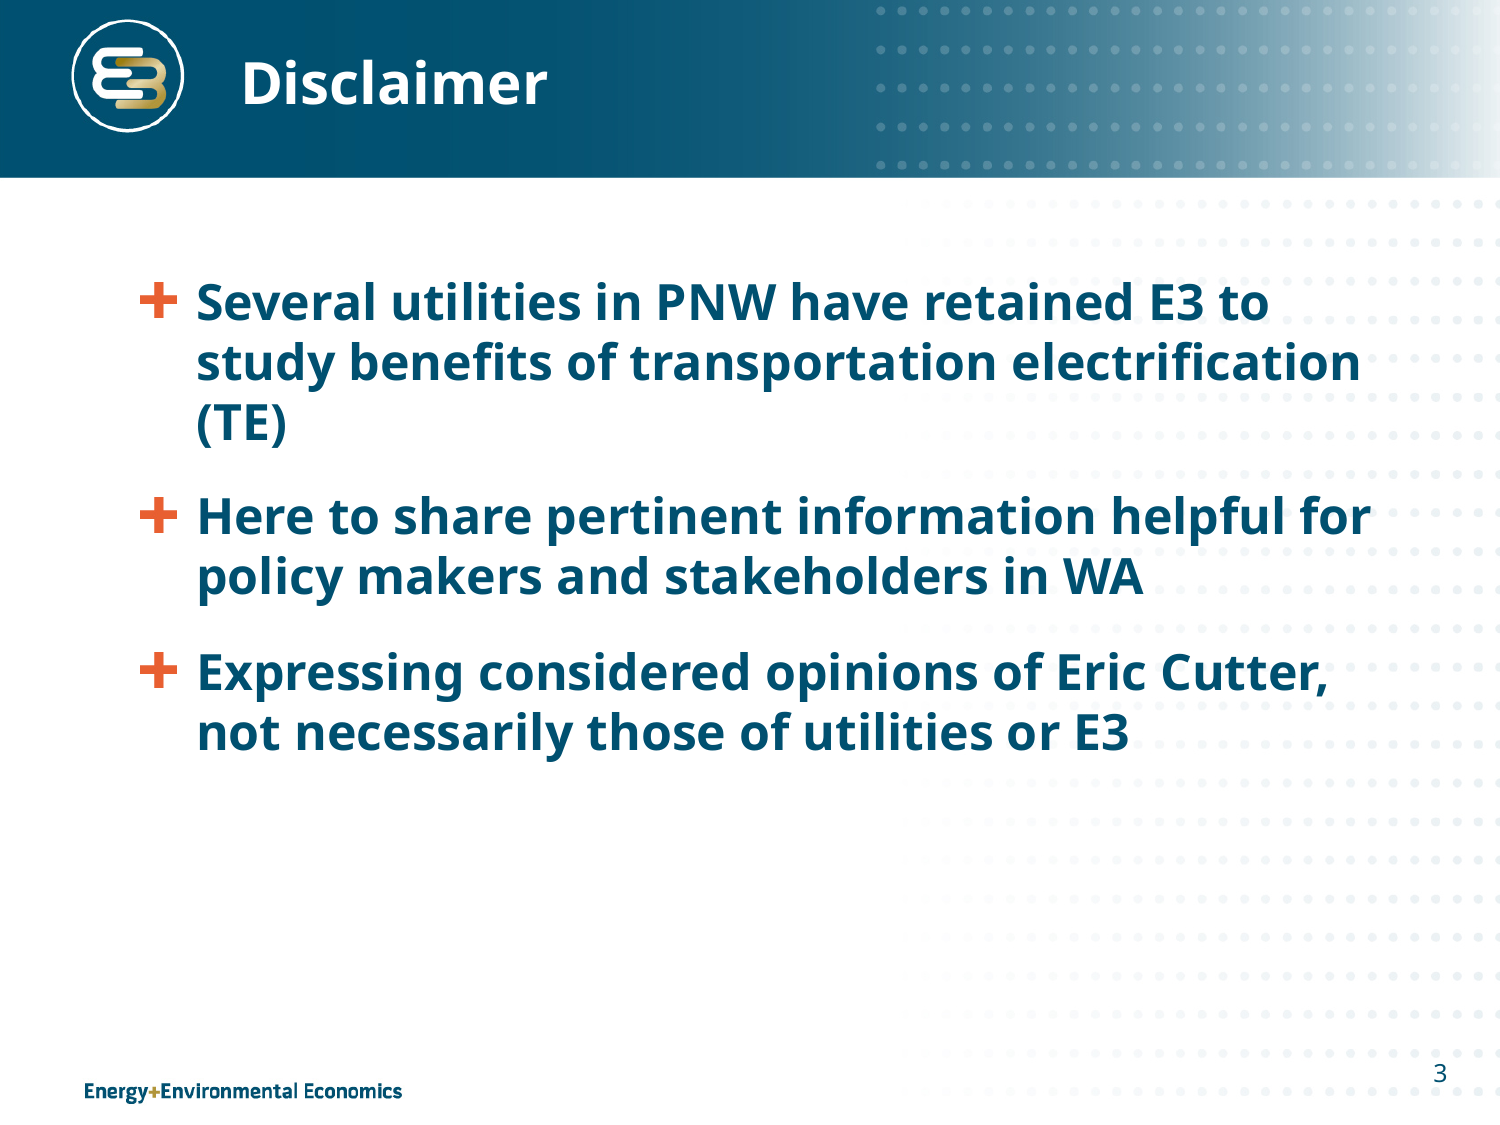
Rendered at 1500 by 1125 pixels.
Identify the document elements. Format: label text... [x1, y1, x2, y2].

title Disclaimer [225, 0, 1413, 175]
list Several utilities in PNW have retained E3 to study benefits of transportation electrification (TE) Here to share pertinent information helpful for policy makers and stakeholders in WA Expressing considered opinions of Eric Cutter, not necessarily those of utilities or E3 [125, 262, 1425, 1005]
picture [93, 48, 166, 108]
picture [72, 20, 184, 132]
picture [0, 0, 1500, 1125]
slide_number 3 [1112, 1049, 1463, 1125]
